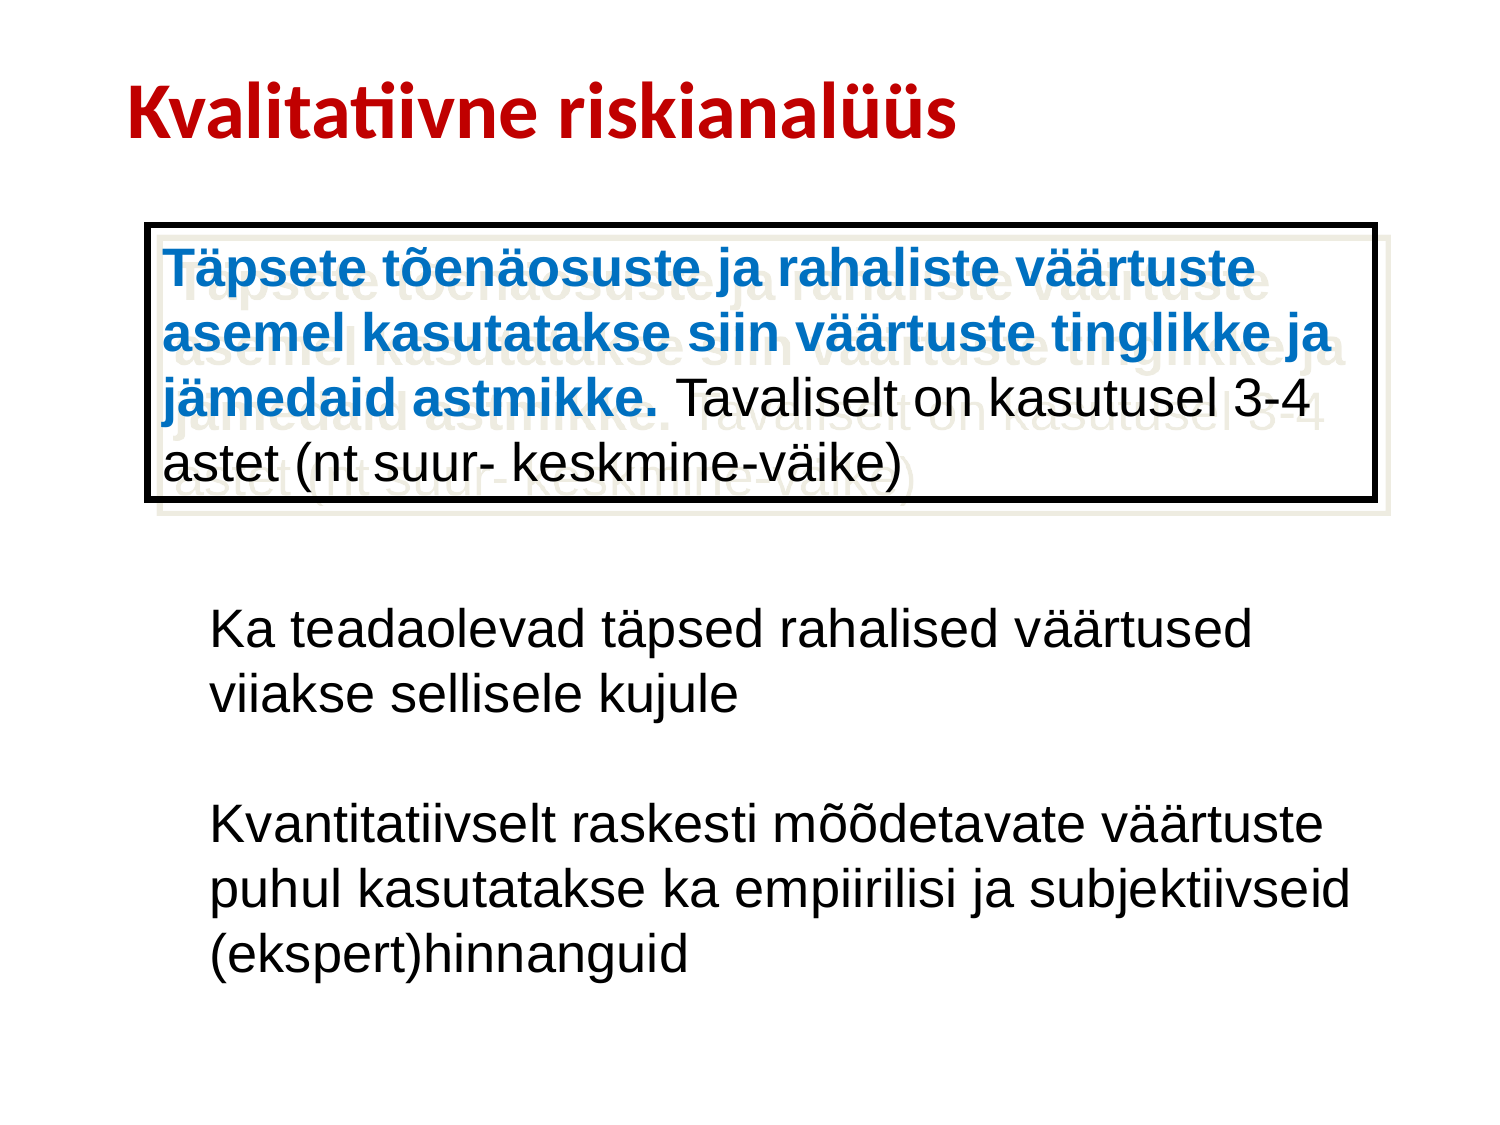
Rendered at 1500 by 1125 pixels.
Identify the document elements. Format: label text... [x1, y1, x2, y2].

text_box Ka teadaolevad täpsed rahalised väärtused viiakse sellisele kujule Kvantitatiivselt raskesti mõõdetavate väärtuste puhul kasutatakse ka empiirilisi ja subjektiivseid (ekspert)hinnanguid [194, 586, 1400, 1056]
text_box Täpsete tõenäosuste ja rahaliste väärtuste asemel kasutatakse siin väärtuste tinglikke ja jämedaid astmikke. Tavaliselt on kasutusel 3-4 astet (nt suur- keskmine-väike) [147, 224, 1375, 500]
title Kvalitatiivne riskianalüüs [112, 50, 1400, 163]
